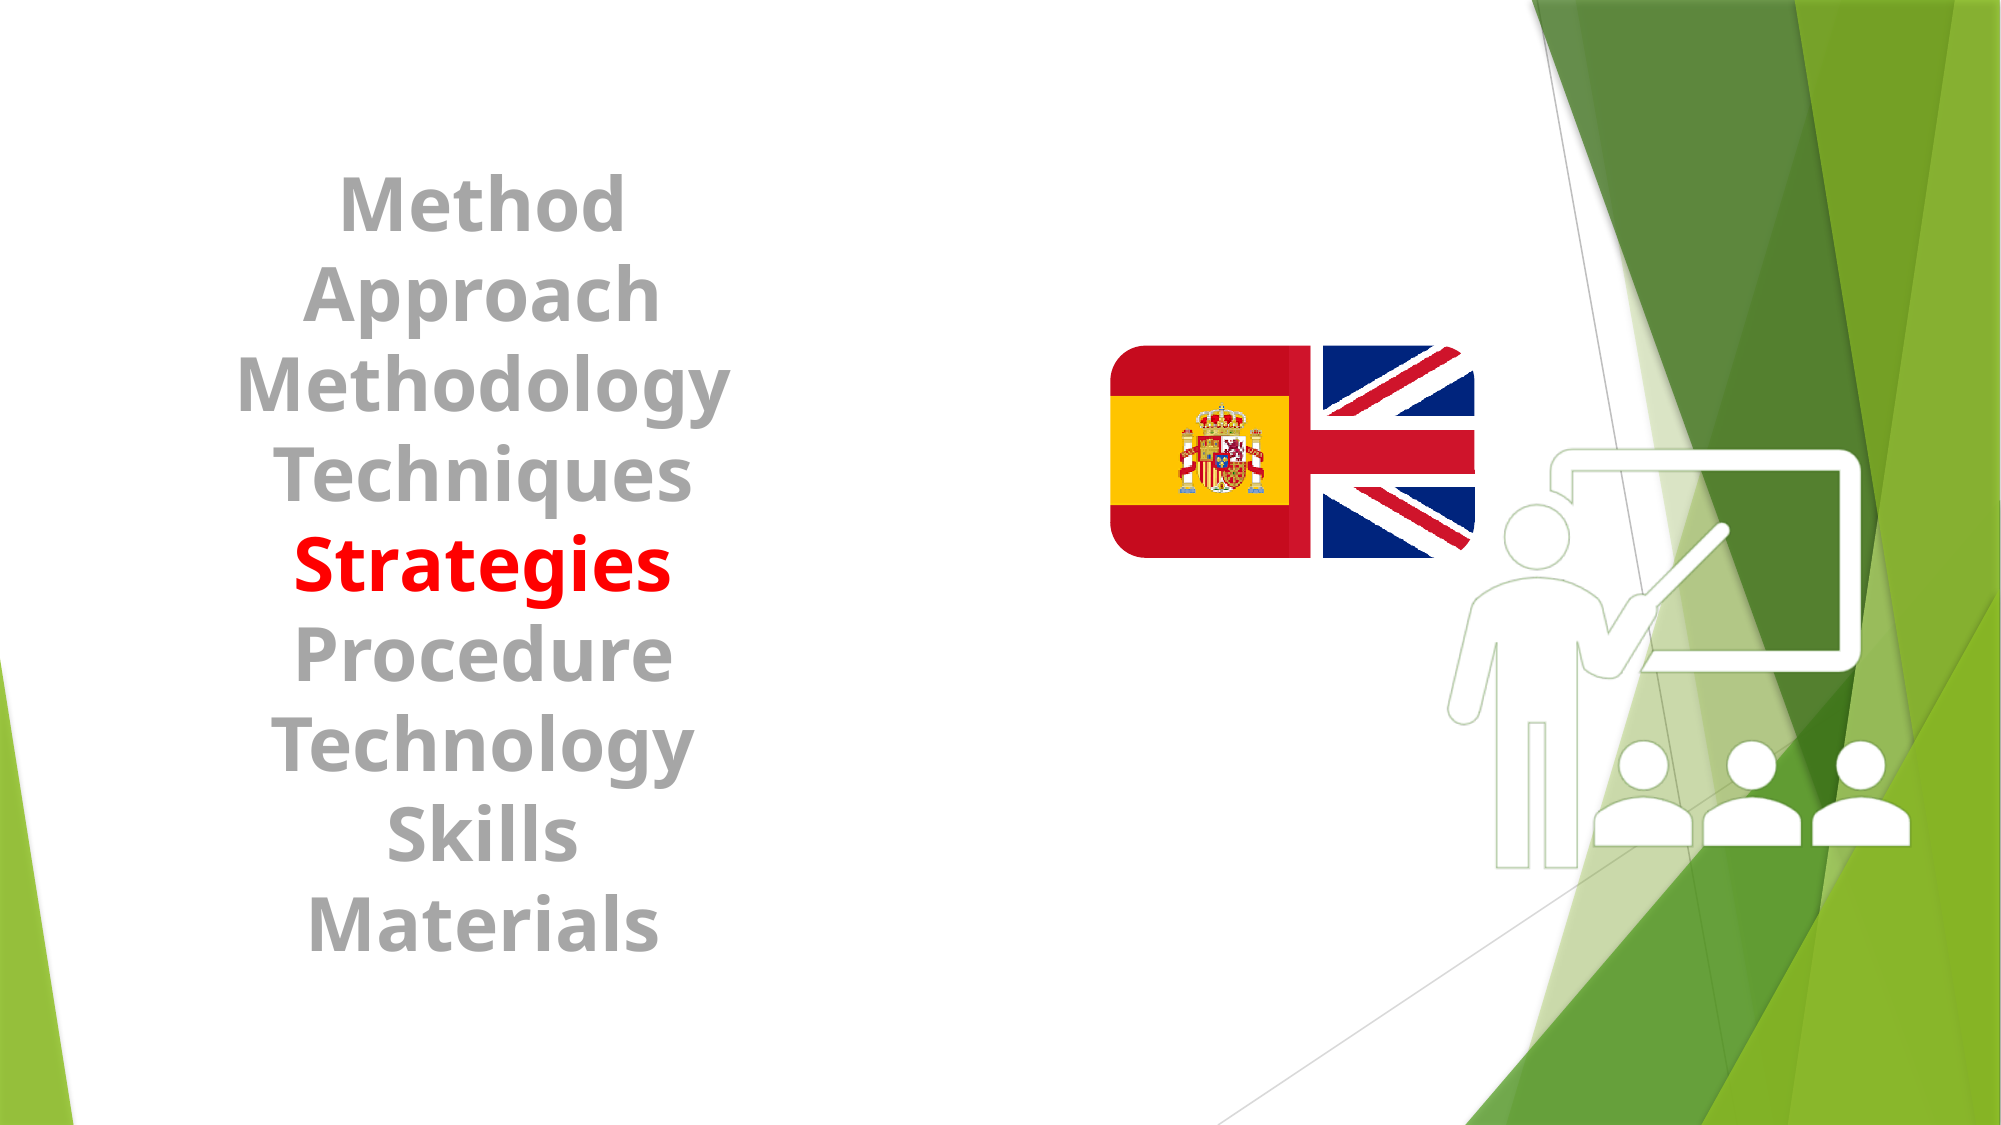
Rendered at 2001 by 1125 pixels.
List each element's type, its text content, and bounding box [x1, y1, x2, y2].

picture [1420, 395, 1943, 918]
title Method Approach Methodology Techniques Strategies Procedure Technology Skills Materials [162, 101, 804, 1023]
text_box [1108, 344, 1476, 560]
